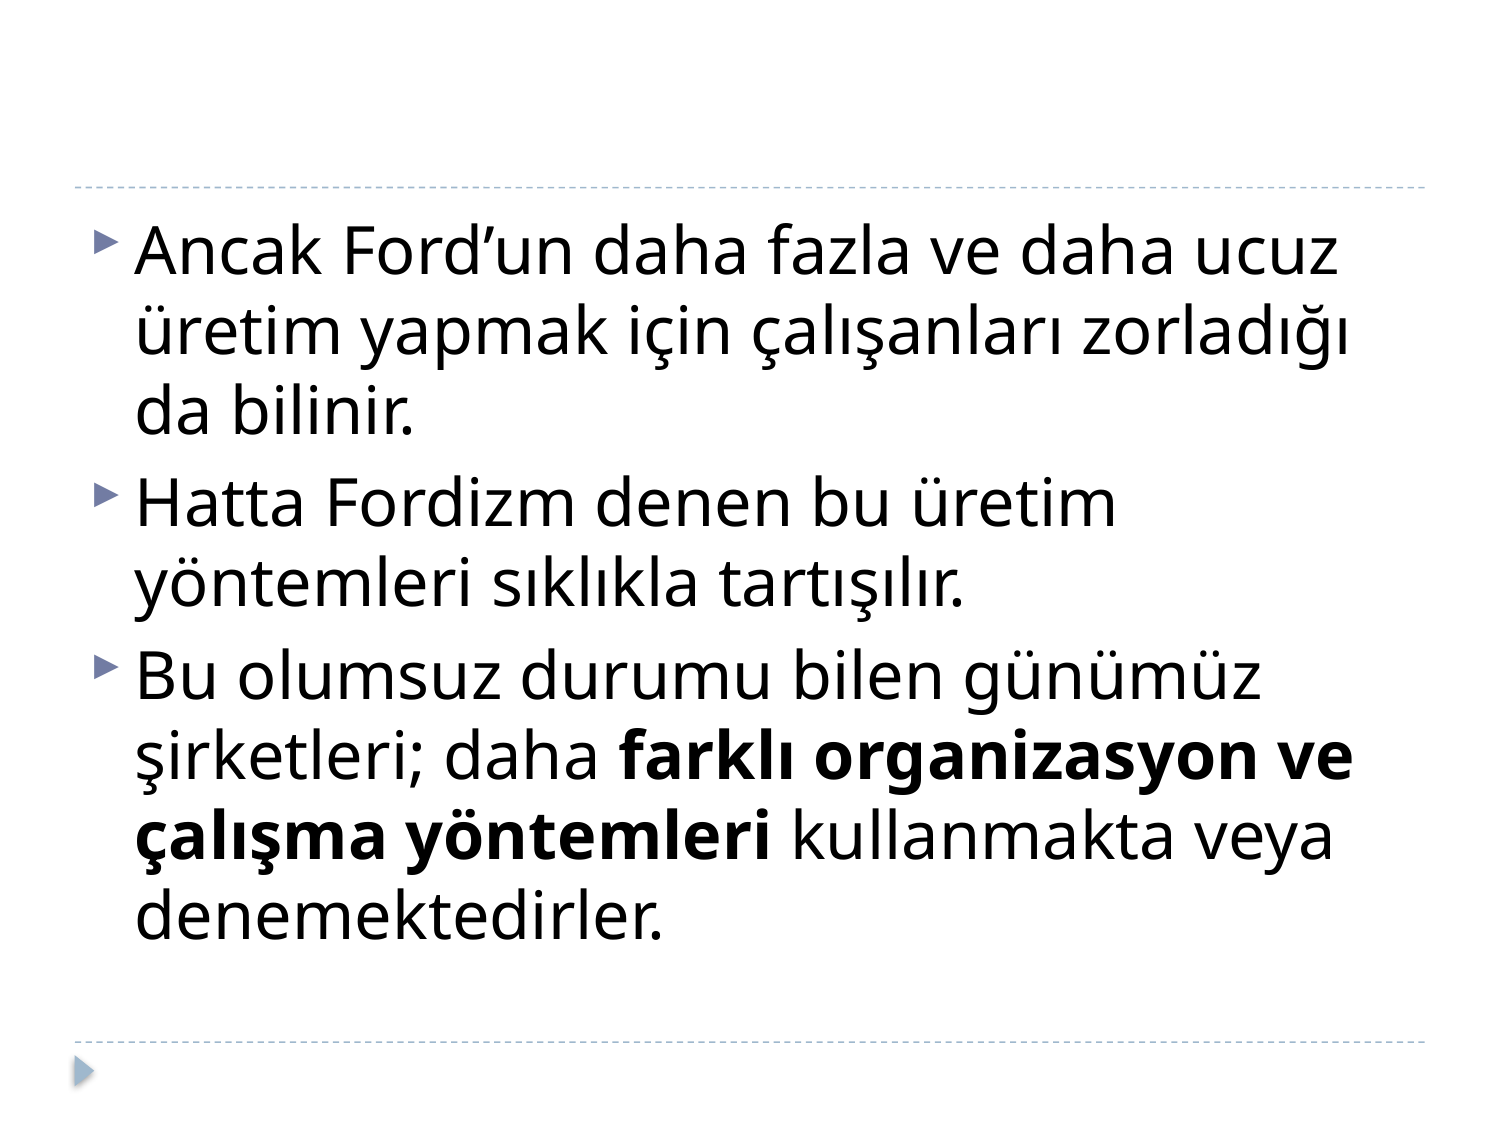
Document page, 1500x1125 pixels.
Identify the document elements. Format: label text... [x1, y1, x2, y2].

list Ancak Ford’un daha fazla ve daha ucuz üretim yapmak için çalışanları zorladığı da bilinir. Hatta Fordizm denen bu üretim yöntemleri sıklıkla tartışılır. Bu olumsuz durumu bilen günümüz şirketleri; daha farklı organizasyon ve çalışma yöntemleri kullanmakta veya denemektedirler. [75, 200, 1425, 1010]
